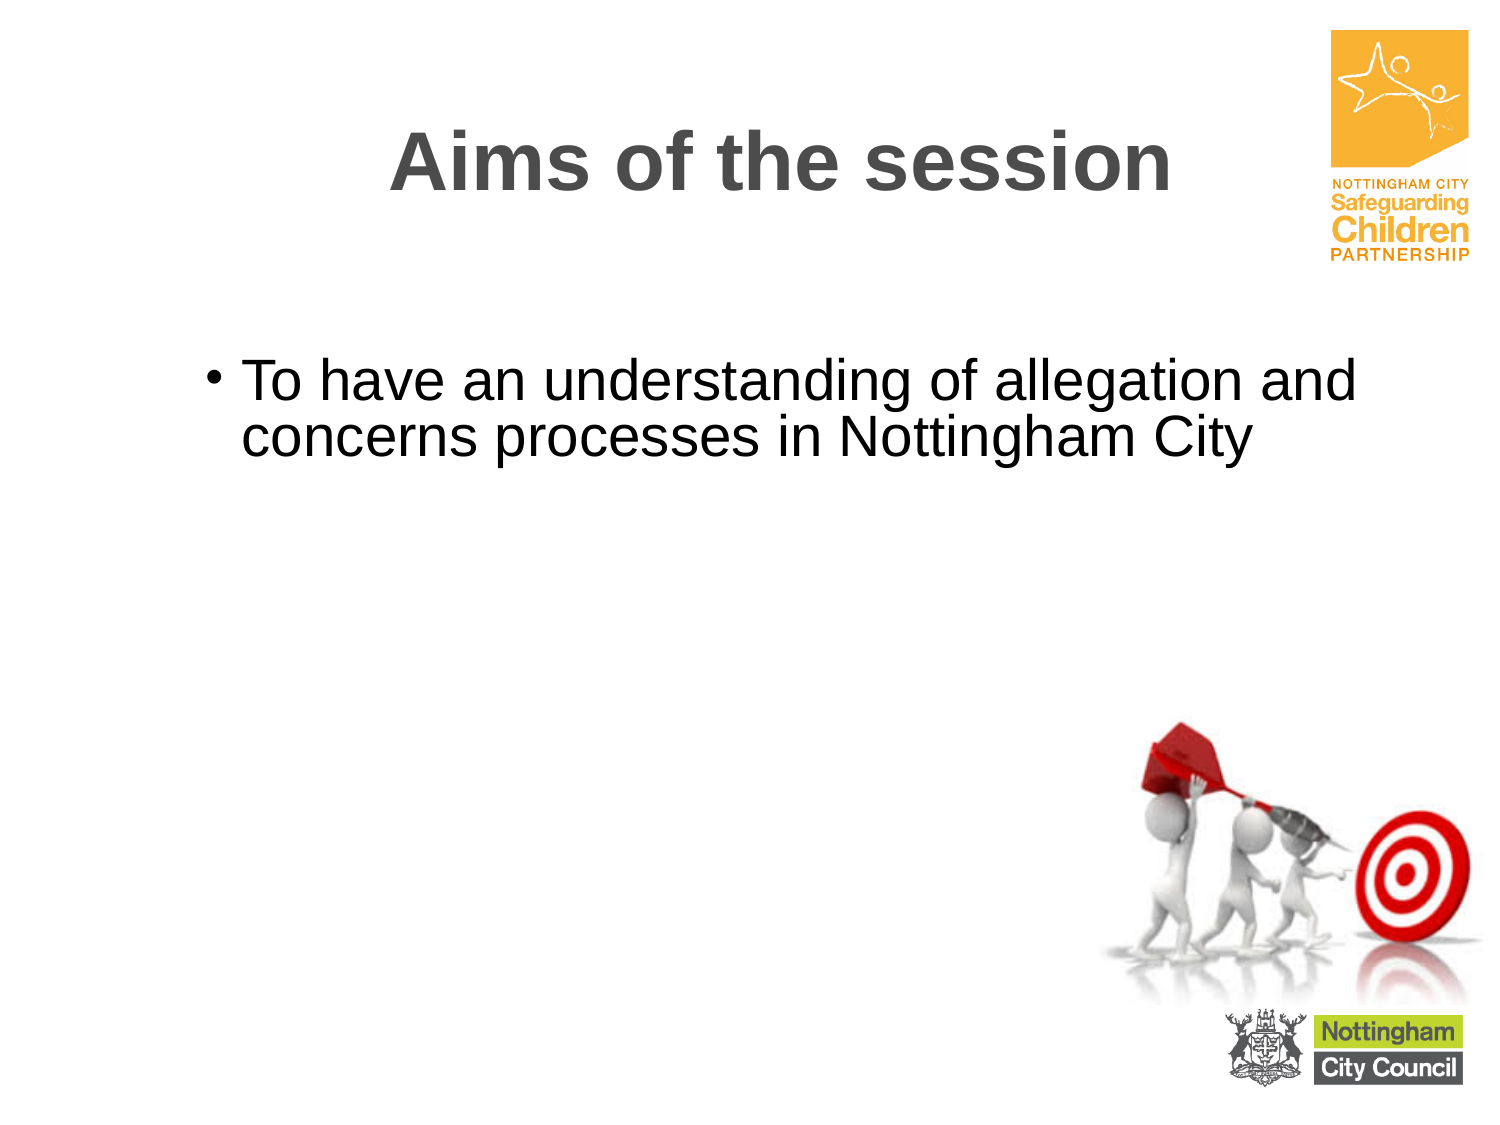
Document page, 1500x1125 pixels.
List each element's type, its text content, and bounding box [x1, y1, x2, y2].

picture [1331, 30, 1469, 261]
picture [1095, 703, 1500, 1088]
list To have an understanding of allegation and concerns processes in Nottingham City [101, 276, 1439, 739]
title Aims of the session [112, 99, 1450, 288]
